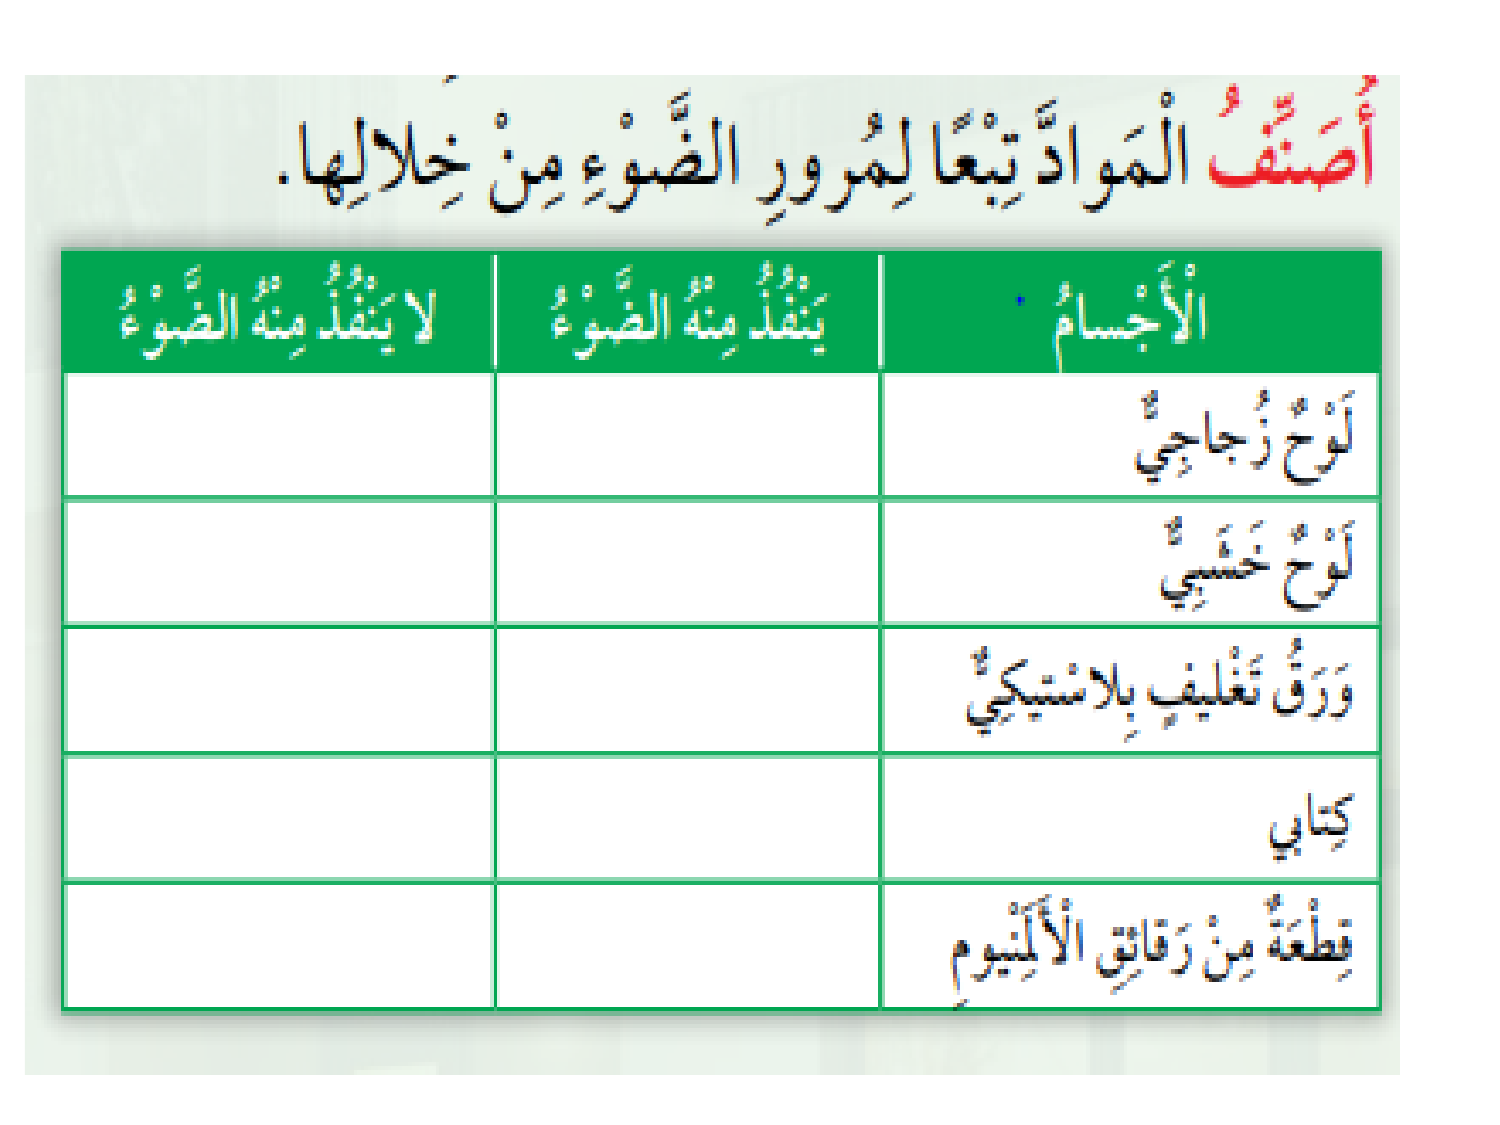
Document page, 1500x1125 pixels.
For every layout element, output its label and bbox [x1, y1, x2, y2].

picture [24, 74, 1401, 1076]
